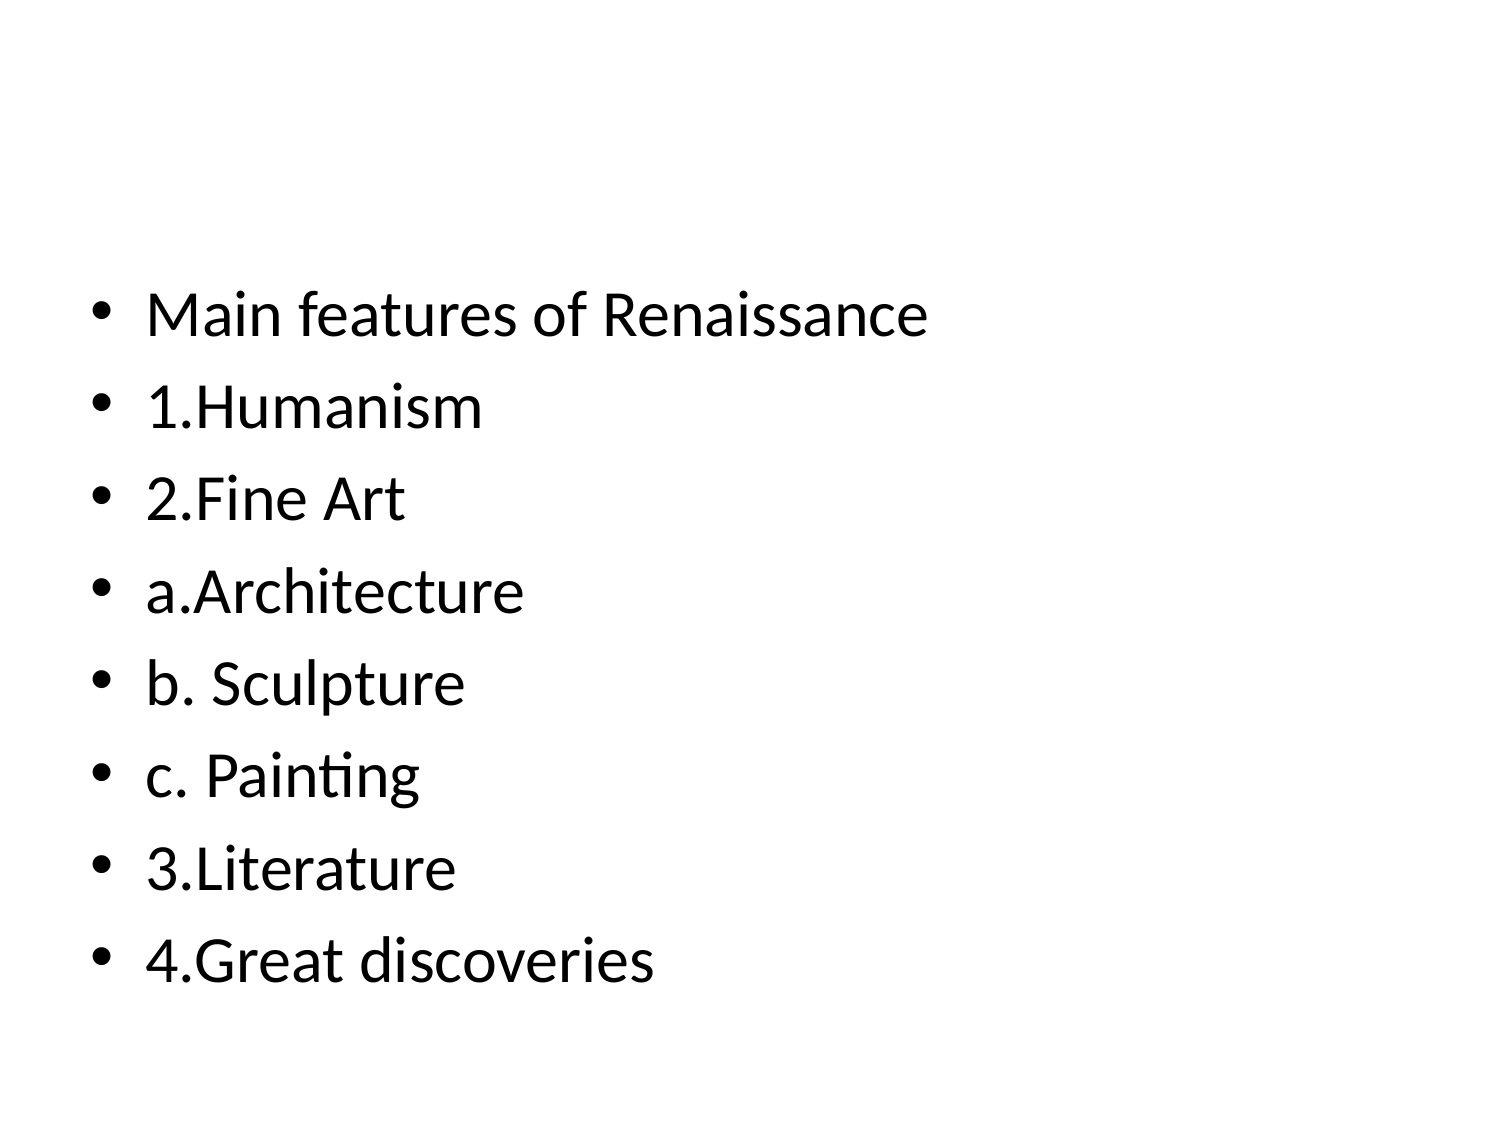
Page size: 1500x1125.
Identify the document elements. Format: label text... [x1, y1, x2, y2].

list Main features of Renaissance 1.Humanism 2.Fine Art a.Architecture b. Sculpture c. Painting 3.Literature 4.Great discoveries [75, 262, 1425, 1005]
